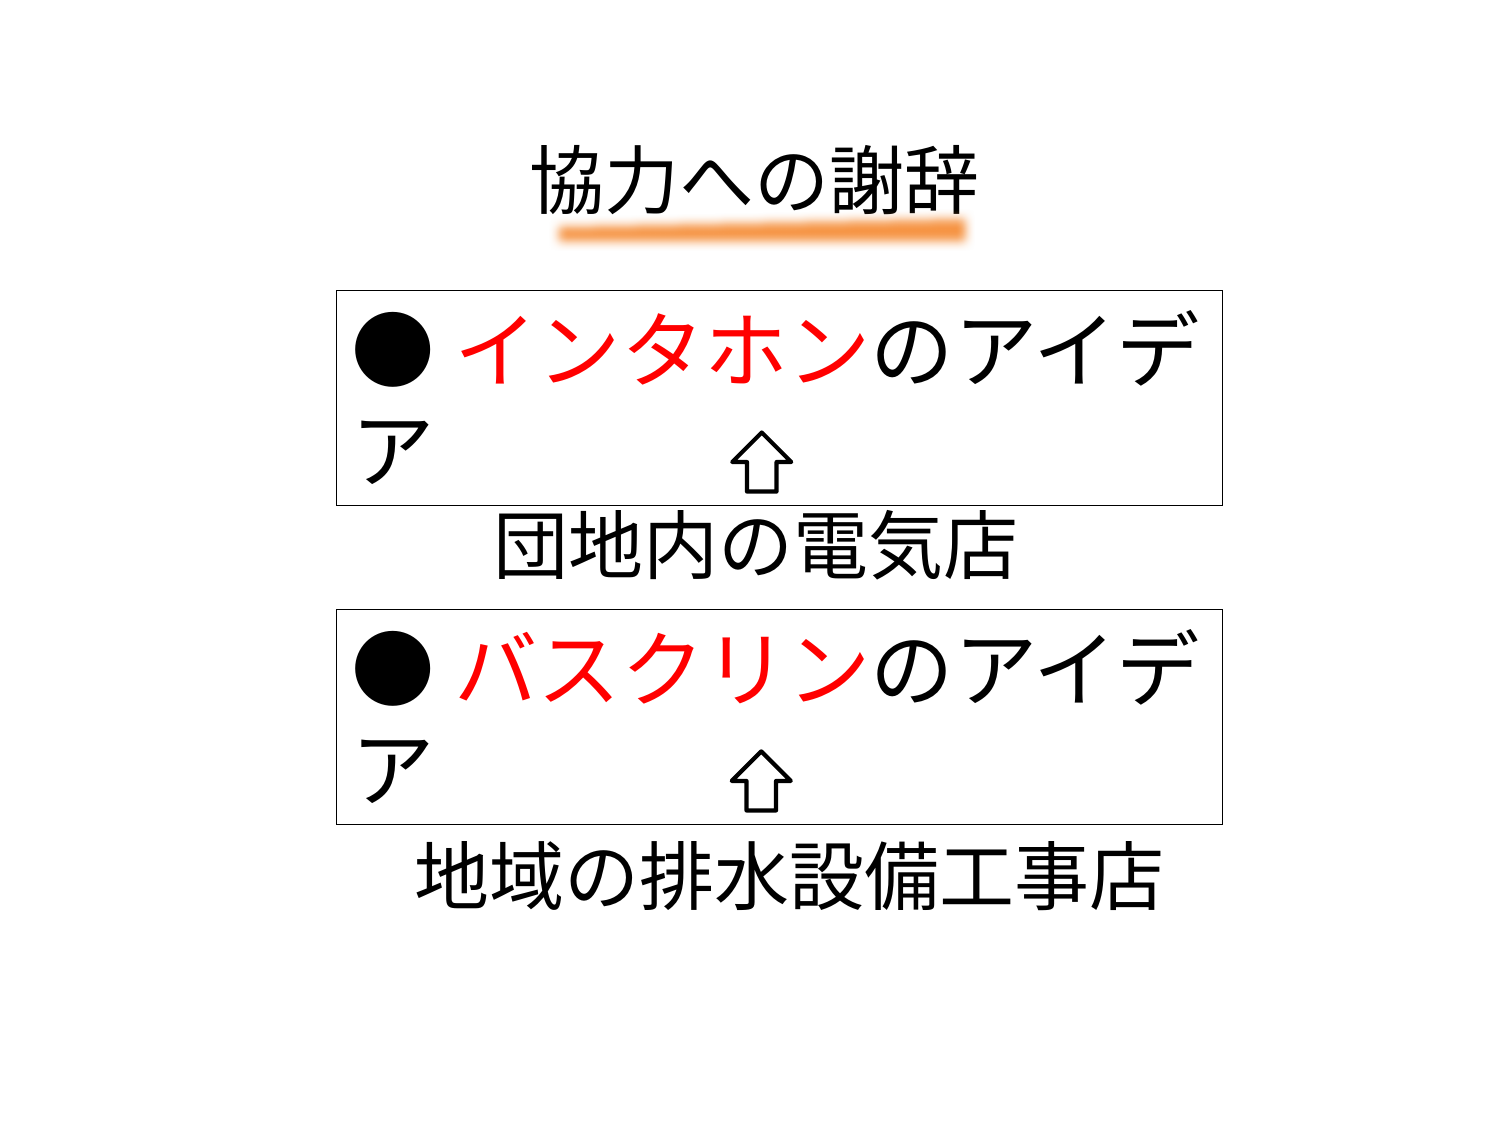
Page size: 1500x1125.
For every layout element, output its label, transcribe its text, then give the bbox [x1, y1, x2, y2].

text_box 地域の排水設備工事店 [400, 822, 1258, 927]
text_box ●バスクリンのアイデア [336, 609, 1223, 825]
text_box ●インタホンのアイデア [336, 290, 1223, 506]
text_box [557, 216, 968, 243]
title 協力への謝辞 [117, 101, 1393, 256]
text_box 団地内の電気店 [478, 491, 1128, 597]
